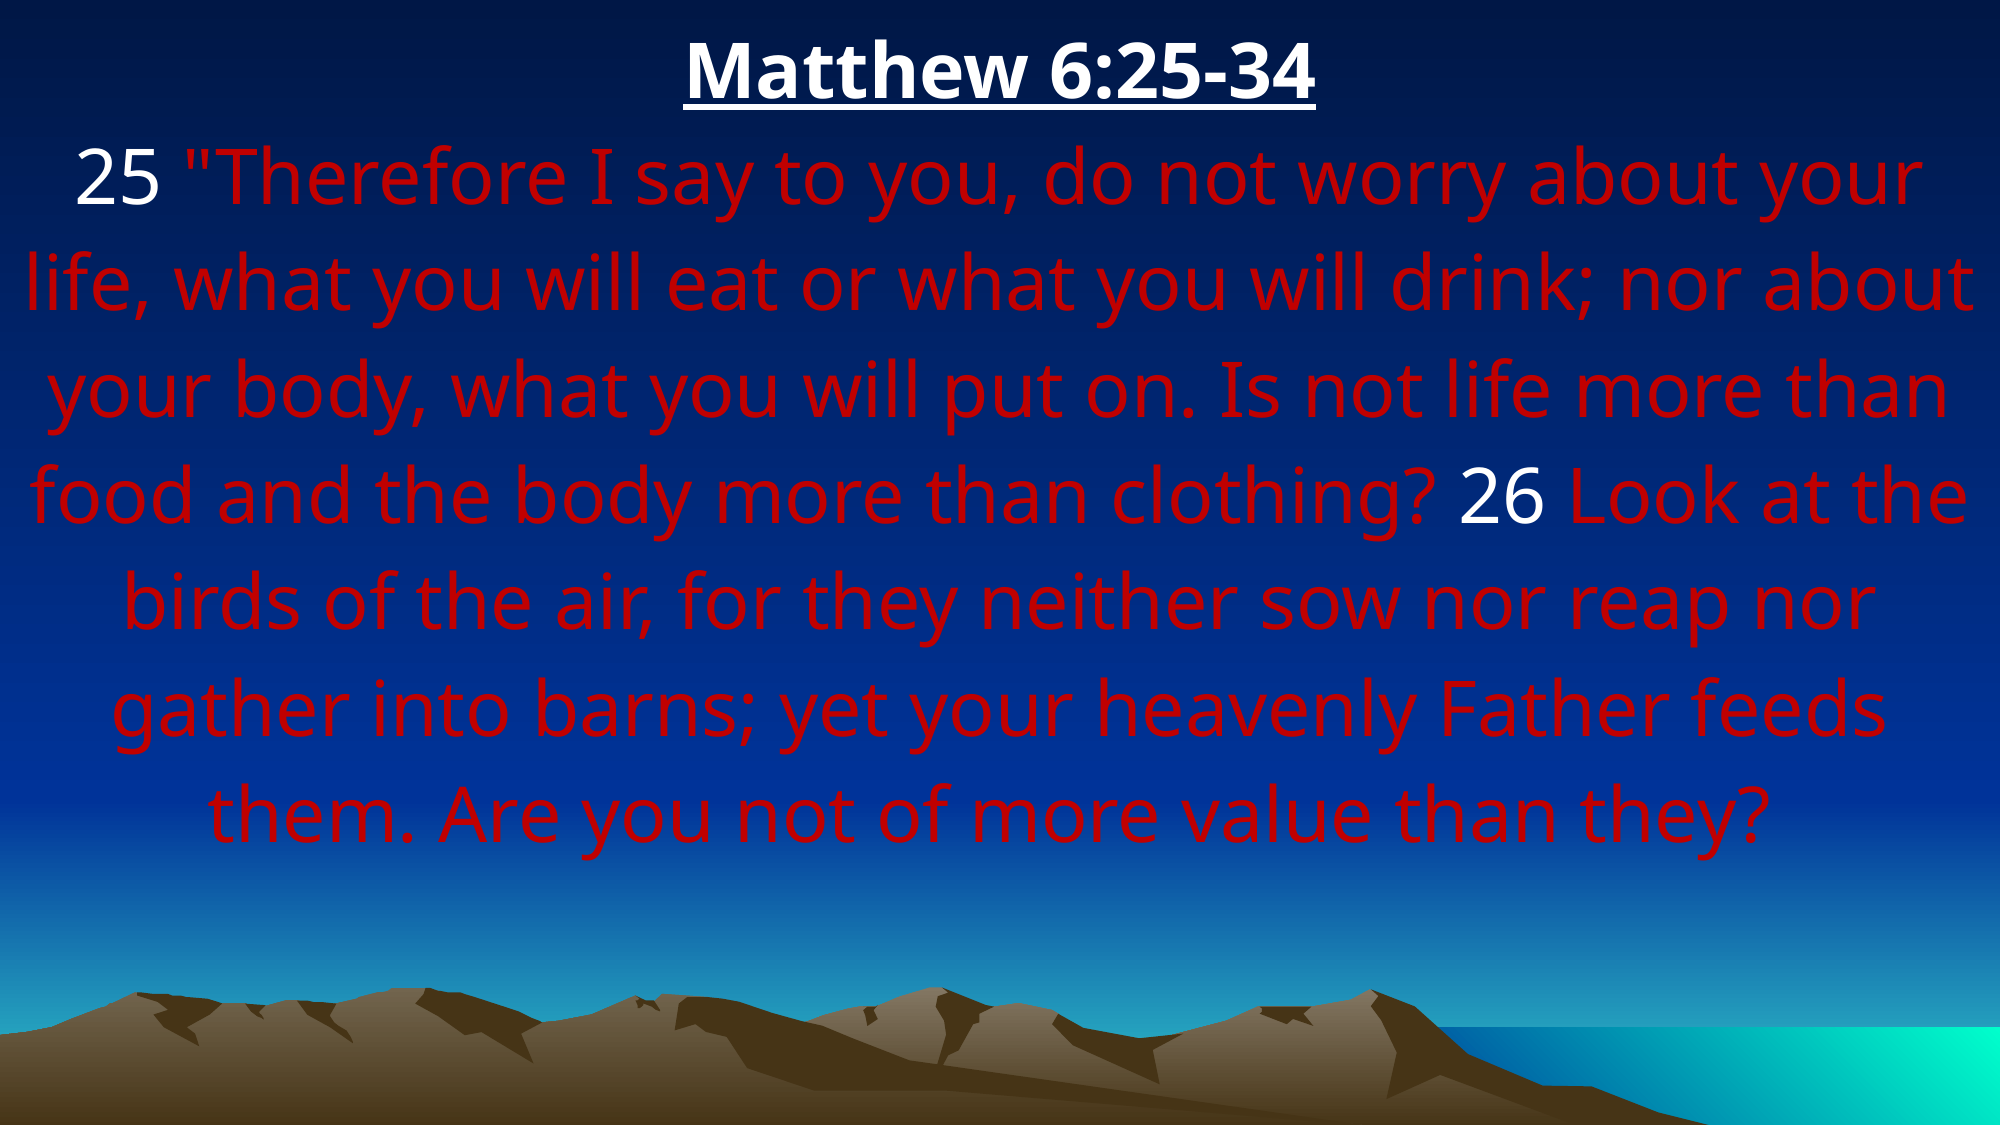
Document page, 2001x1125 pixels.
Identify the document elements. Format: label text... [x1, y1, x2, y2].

text_box Matthew 6:25-34 25 "Therefore I say to you, do not worry about your life, what you will eat or what you will drink; nor about your body, what you will put on. Is not life more than food and the body more than clothing? 26 Look at the birds of the air, for they neither sow nor reap nor gather into barns; yet your heavenly Father feeds them. Are you not of more value than they? [0, 0, 2000, 863]
